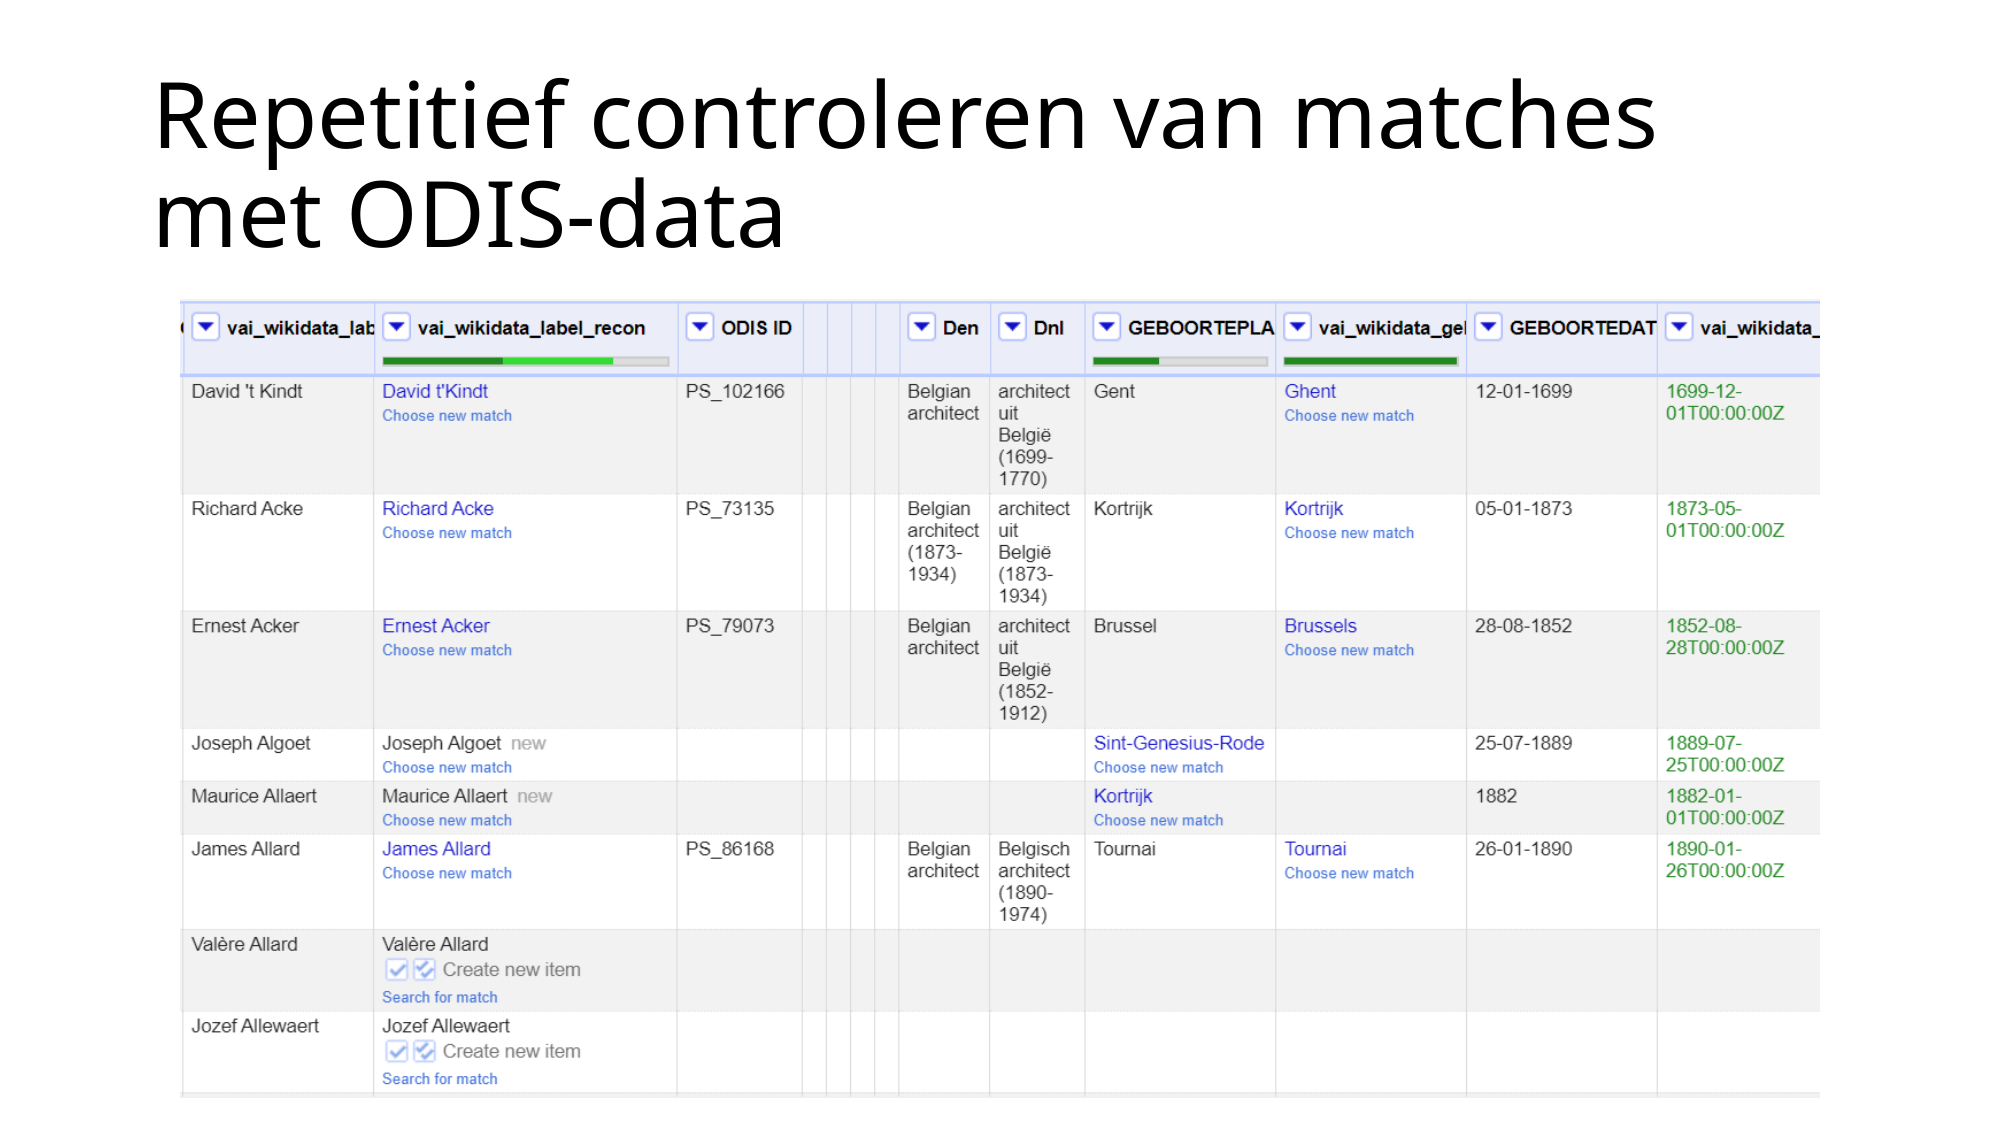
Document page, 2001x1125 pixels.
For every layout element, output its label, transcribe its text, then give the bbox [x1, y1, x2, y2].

picture [180, 299, 1820, 1098]
title Repetitief controleren van matches met ODIS-data [137, 59, 1863, 278]
